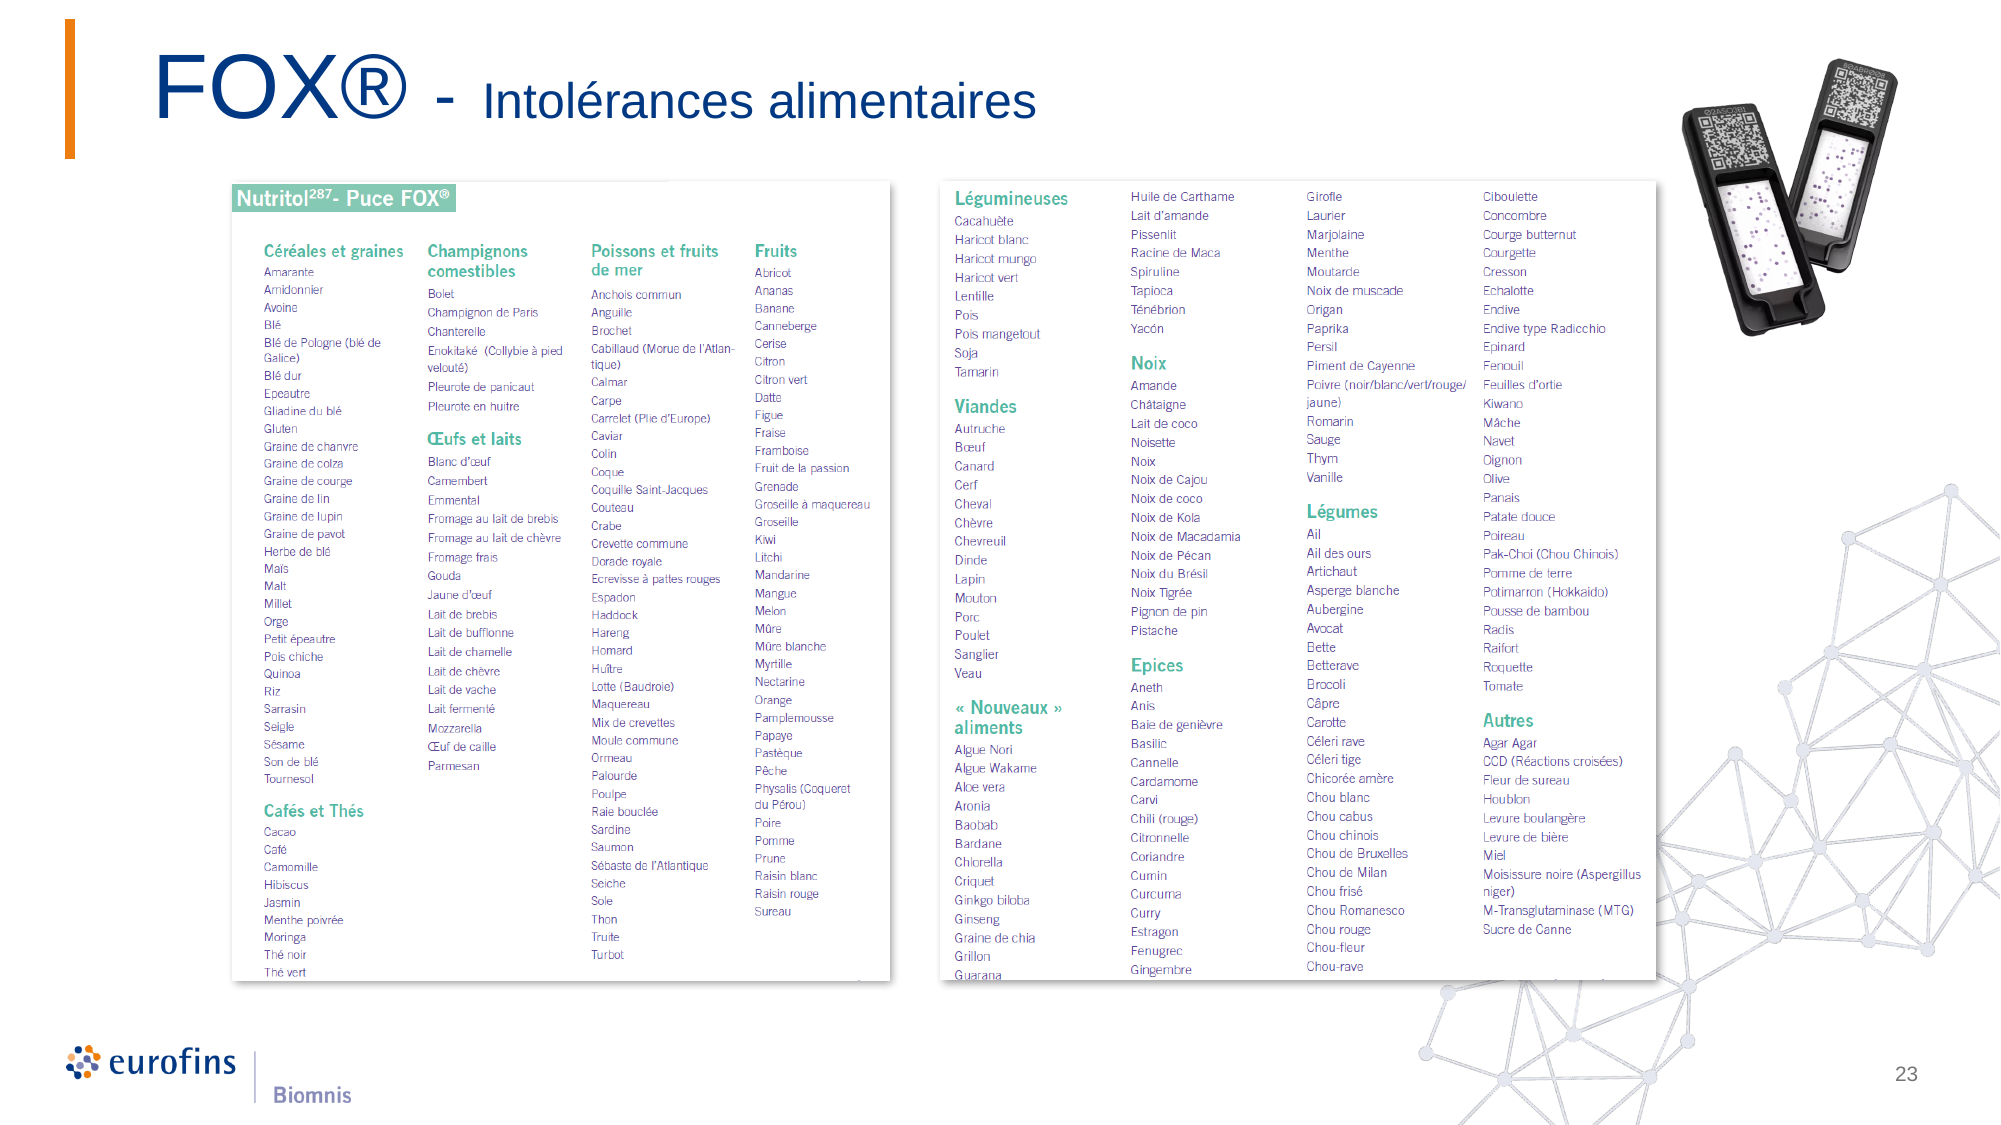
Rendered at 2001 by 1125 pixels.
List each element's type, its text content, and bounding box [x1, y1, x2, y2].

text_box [232, 180, 890, 981]
picture [940, 20, 2001, 1125]
slide_number 23 [1838, 1042, 1934, 1103]
title FOX® - Intolérances alimentaires [137, 19, 1934, 160]
picture [66, 1045, 351, 1103]
